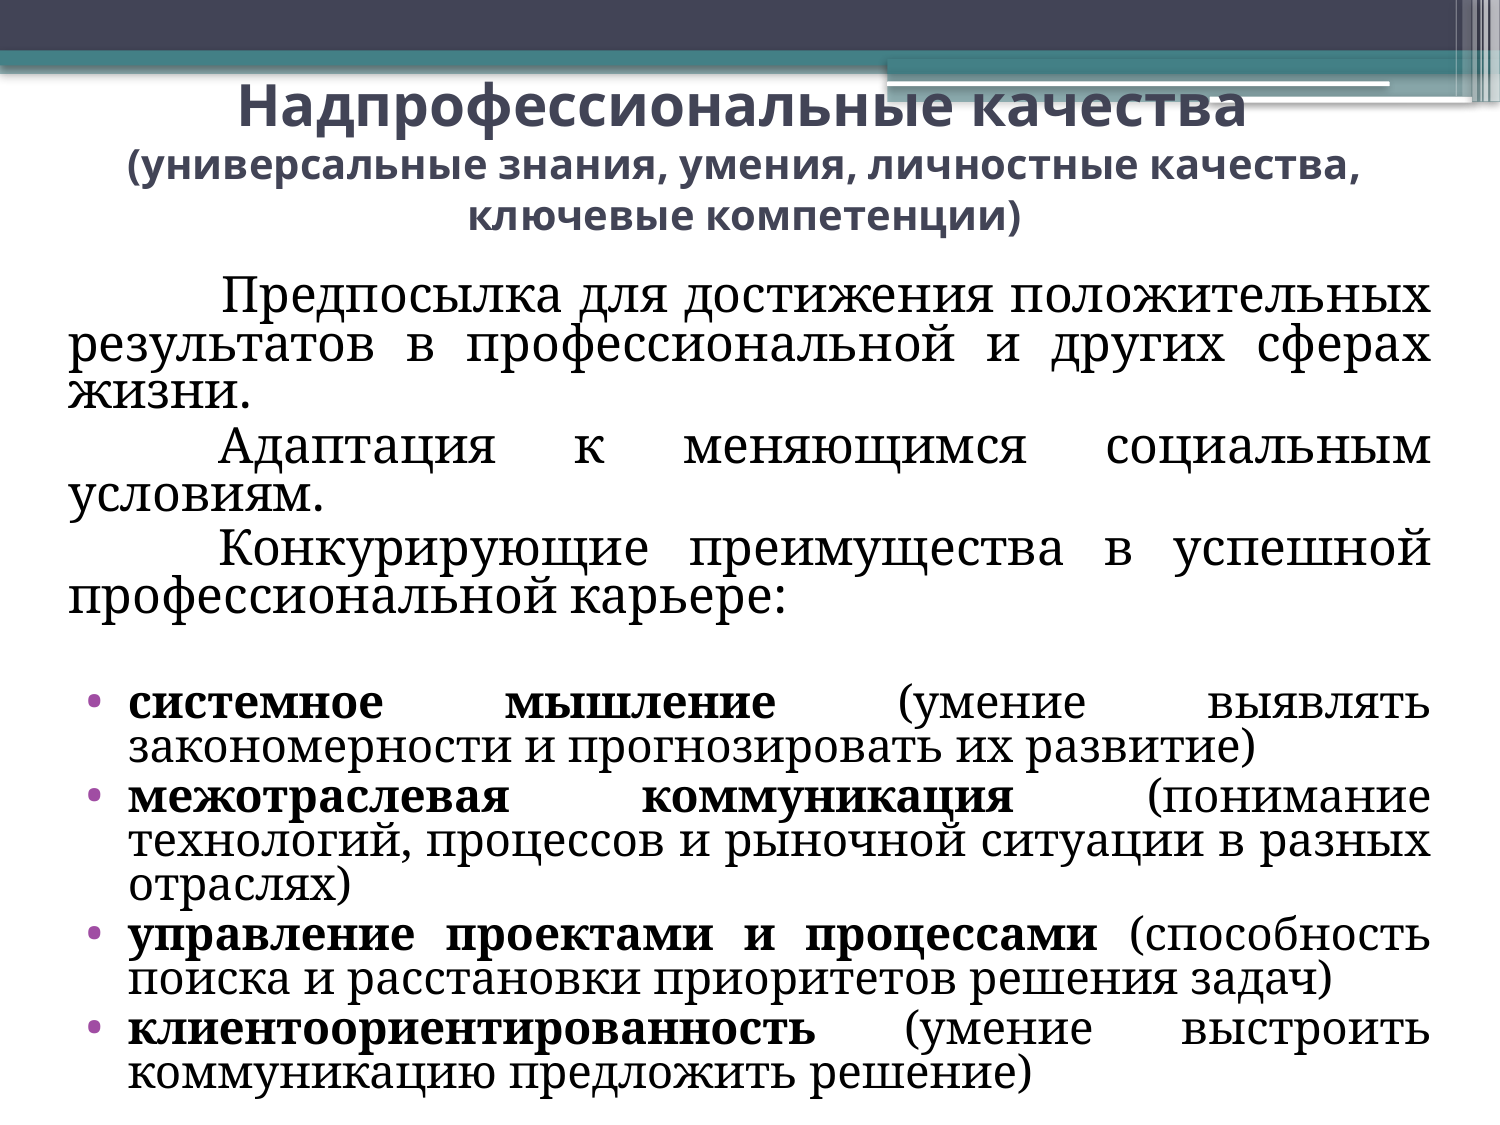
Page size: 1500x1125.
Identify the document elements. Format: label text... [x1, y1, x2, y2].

title Надпрофессиональные качества (универсальные знания, умения, личностные качества, ключевые компетенции) [17, 74, 1483, 232]
list Предпосылка для достижения положительных результатов в профессиональной и других сферах жизни. Адаптация к меняющимся социальным условиям. Конкурирующие преимущества в успешной профессиональной карьере: системное мышление (умение выявлять закономерности и прогнозировать их развитие) межотраслевая коммуникация (понимание технологий, процессов и рыночной ситуации в разных отраслях) управление проектами и процессами (способность поиска и расстановки приоритетов решения задач) клиентоориентированность (умение выстроить коммуникацию предложить решение) [52, 266, 1448, 1047]
